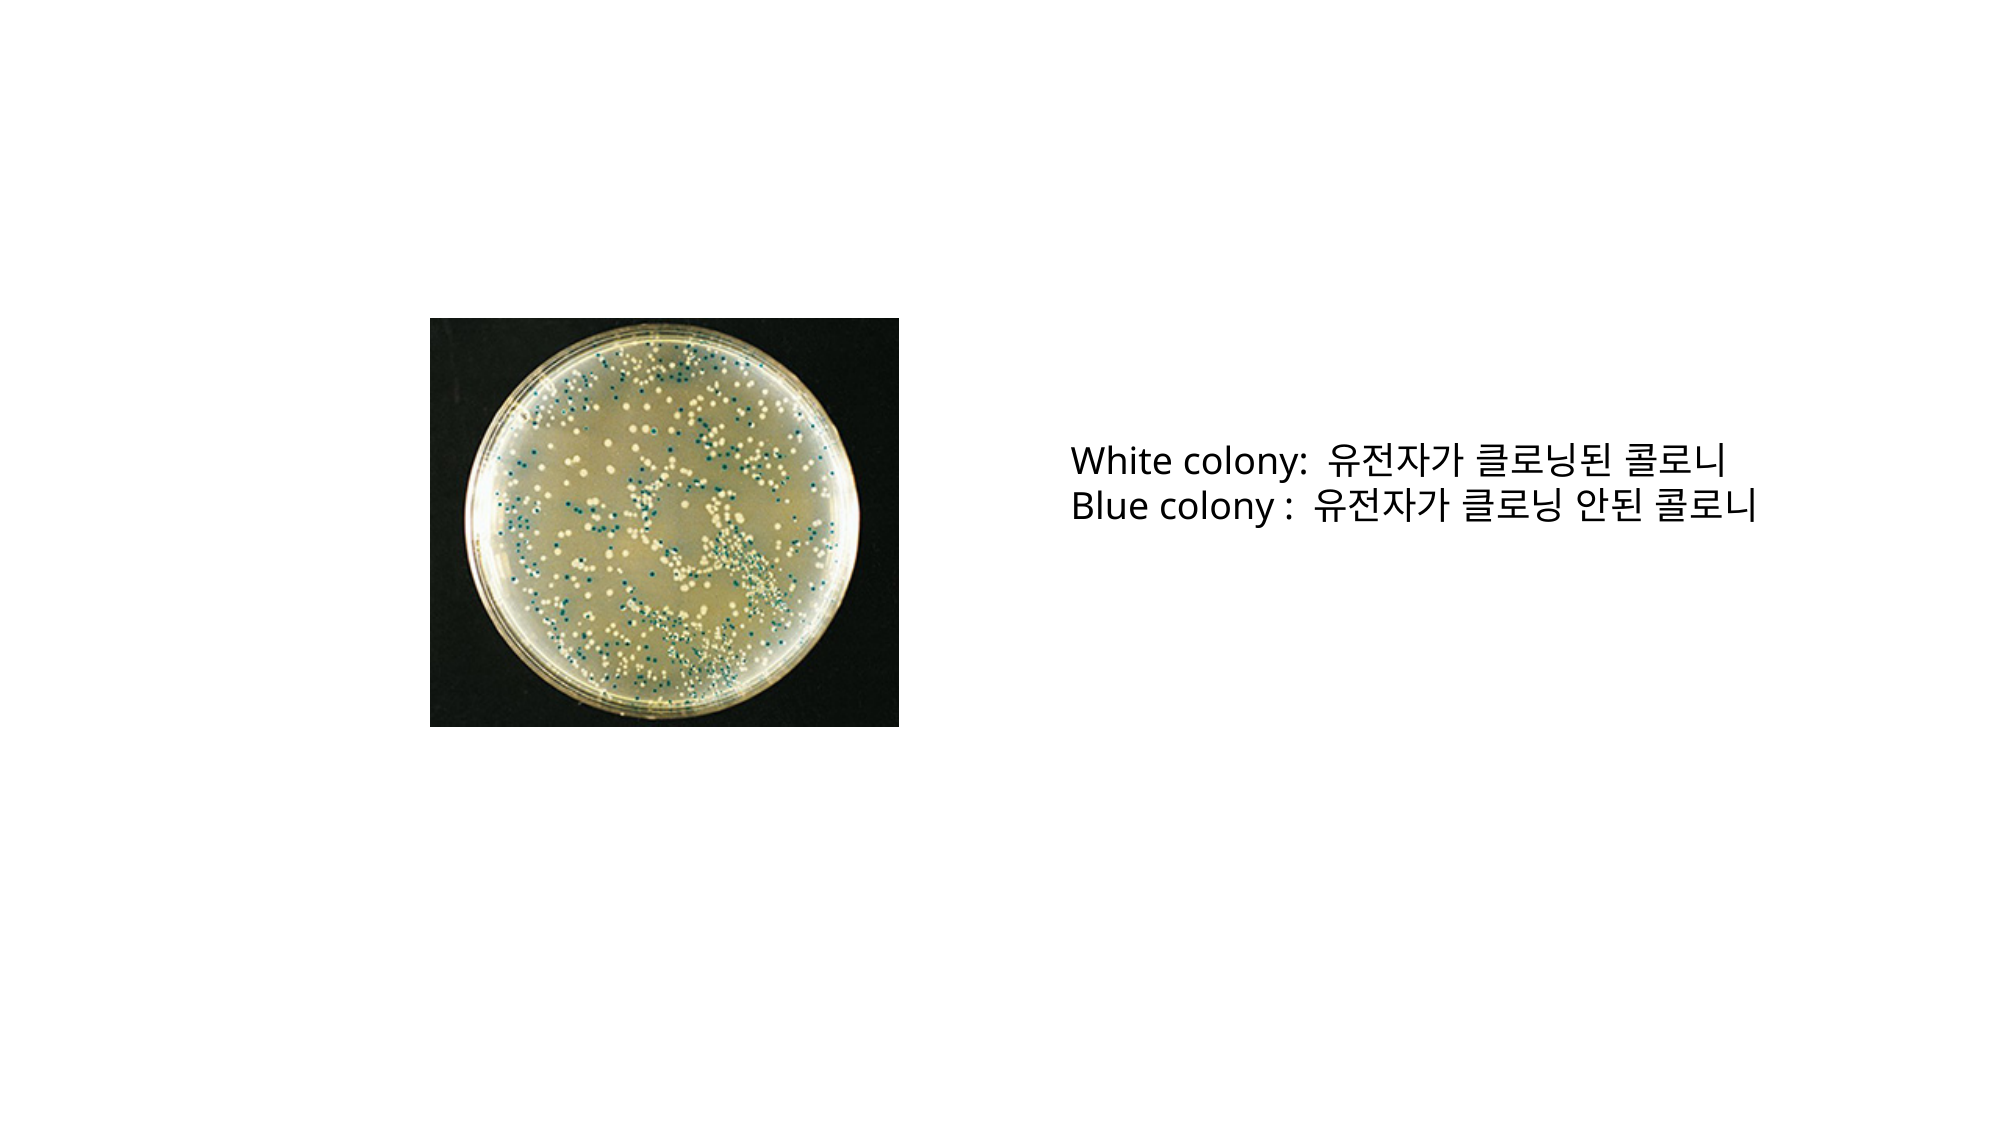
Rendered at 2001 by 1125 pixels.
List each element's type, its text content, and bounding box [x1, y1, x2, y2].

text_box White colony: 유전자가 클로닝된 콜로니 Blue colony : 유전자가 클로닝 안된 콜로니 [1055, 429, 1774, 535]
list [430, 318, 899, 727]
